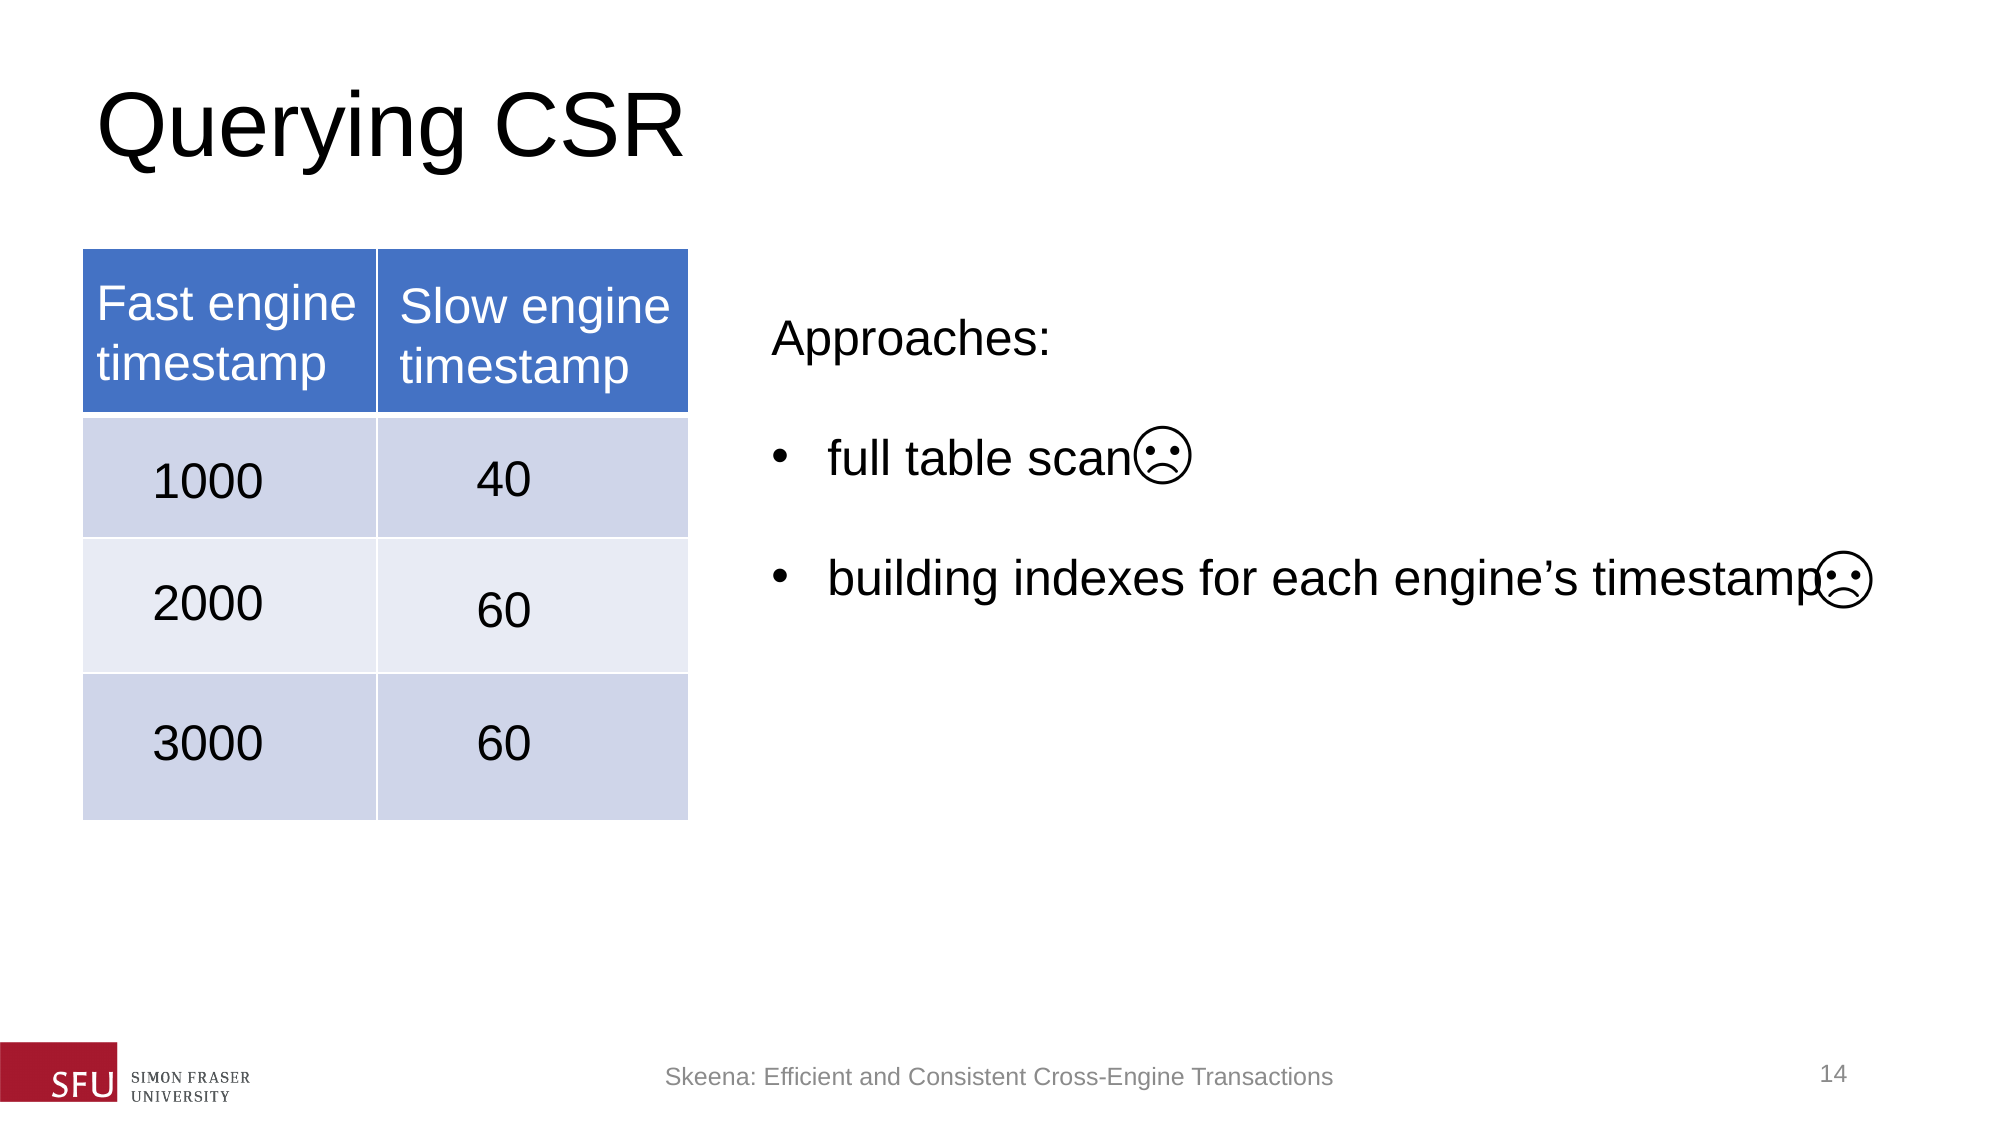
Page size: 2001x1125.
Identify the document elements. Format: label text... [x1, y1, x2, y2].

table_cell [83, 674, 376, 820]
footer Skeena: Efficient and Consistent Cross-Engine Transactions [649, 1045, 1351, 1106]
text_box 40 [461, 439, 567, 514]
table_cell [378, 418, 688, 537]
text_box Approaches: full table scan building indexes for each engine’s timestamp [756, 298, 1839, 613]
table_cell [378, 674, 688, 820]
text_box 60 [461, 569, 567, 645]
slide_number 13 [1412, 1042, 1863, 1103]
table_cell [83, 418, 376, 537]
table_header [83, 398, 376, 412]
picture [1126, 418, 1199, 492]
table_header [378, 398, 688, 412]
table_cell [83, 539, 376, 672]
text_box 3000 [137, 703, 318, 779]
text_box 1000 [137, 441, 318, 516]
text_box Slow engine timestamp [384, 265, 938, 401]
picture [0, 1042, 250, 1102]
table_header [83, 249, 376, 262]
text_box 60 [461, 703, 567, 779]
table_header [378, 249, 688, 265]
table_cell [378, 539, 688, 672]
text_box 2000 [137, 562, 318, 638]
text_box Querying CSR [81, 69, 1544, 280]
text_box Fast engine timestamp [81, 262, 623, 398]
picture [1807, 543, 1880, 616]
